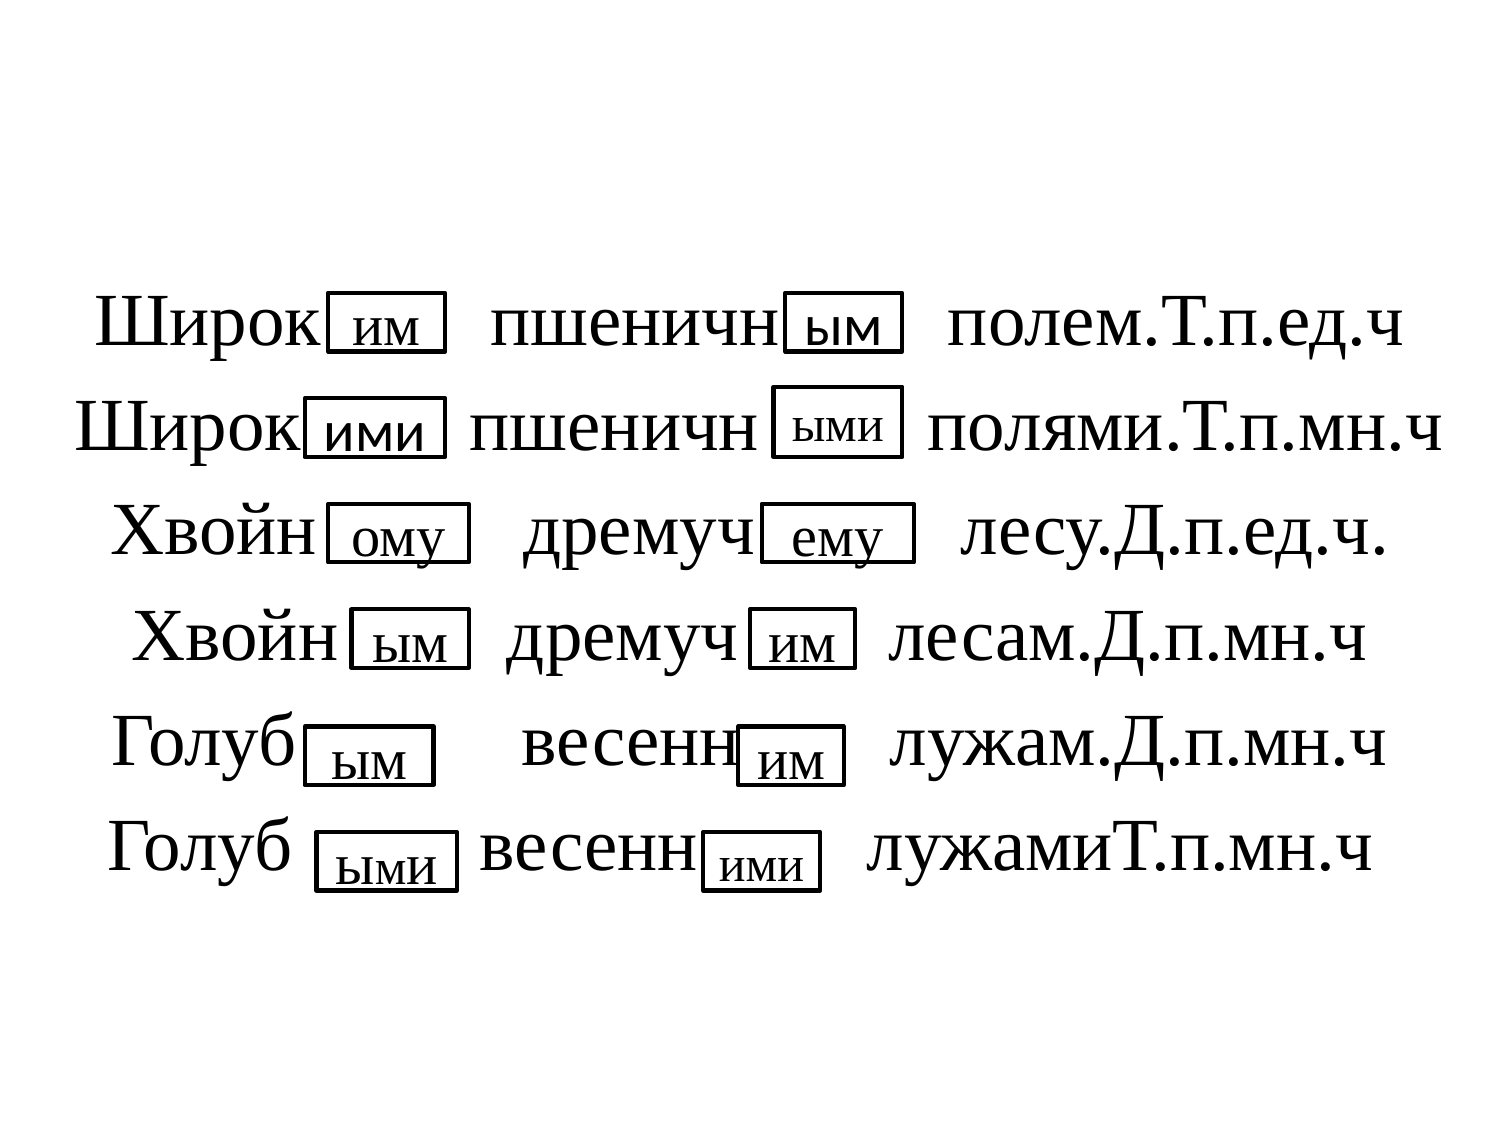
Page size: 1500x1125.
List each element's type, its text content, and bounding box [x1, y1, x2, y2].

list Широк пшеничн полем.Т.п.ед.ч Широк пшеничн полями.Т.п.мн.ч Хвойн дремуч лесу.Д.п.ед.ч. Хвойн дремуч лесам.Д.п.мн.ч Голуб весенн лужам.Д.п.мн.ч Голуб весенн лужамиТ.п.мн.ч [0, 262, 1500, 1125]
text_box им [736, 724, 846, 787]
text_box ыми [314, 830, 459, 893]
text_box ым [349, 607, 471, 670]
text_box им [748, 607, 857, 670]
text_box им [326, 291, 447, 354]
text_box ему [760, 502, 916, 564]
text_box ым [303, 724, 436, 787]
text_box ым [783, 291, 904, 354]
text_box ими [303, 396, 447, 459]
text_box ими [701, 830, 822, 893]
text_box ому [326, 502, 471, 564]
text_box ыми [771, 385, 904, 459]
